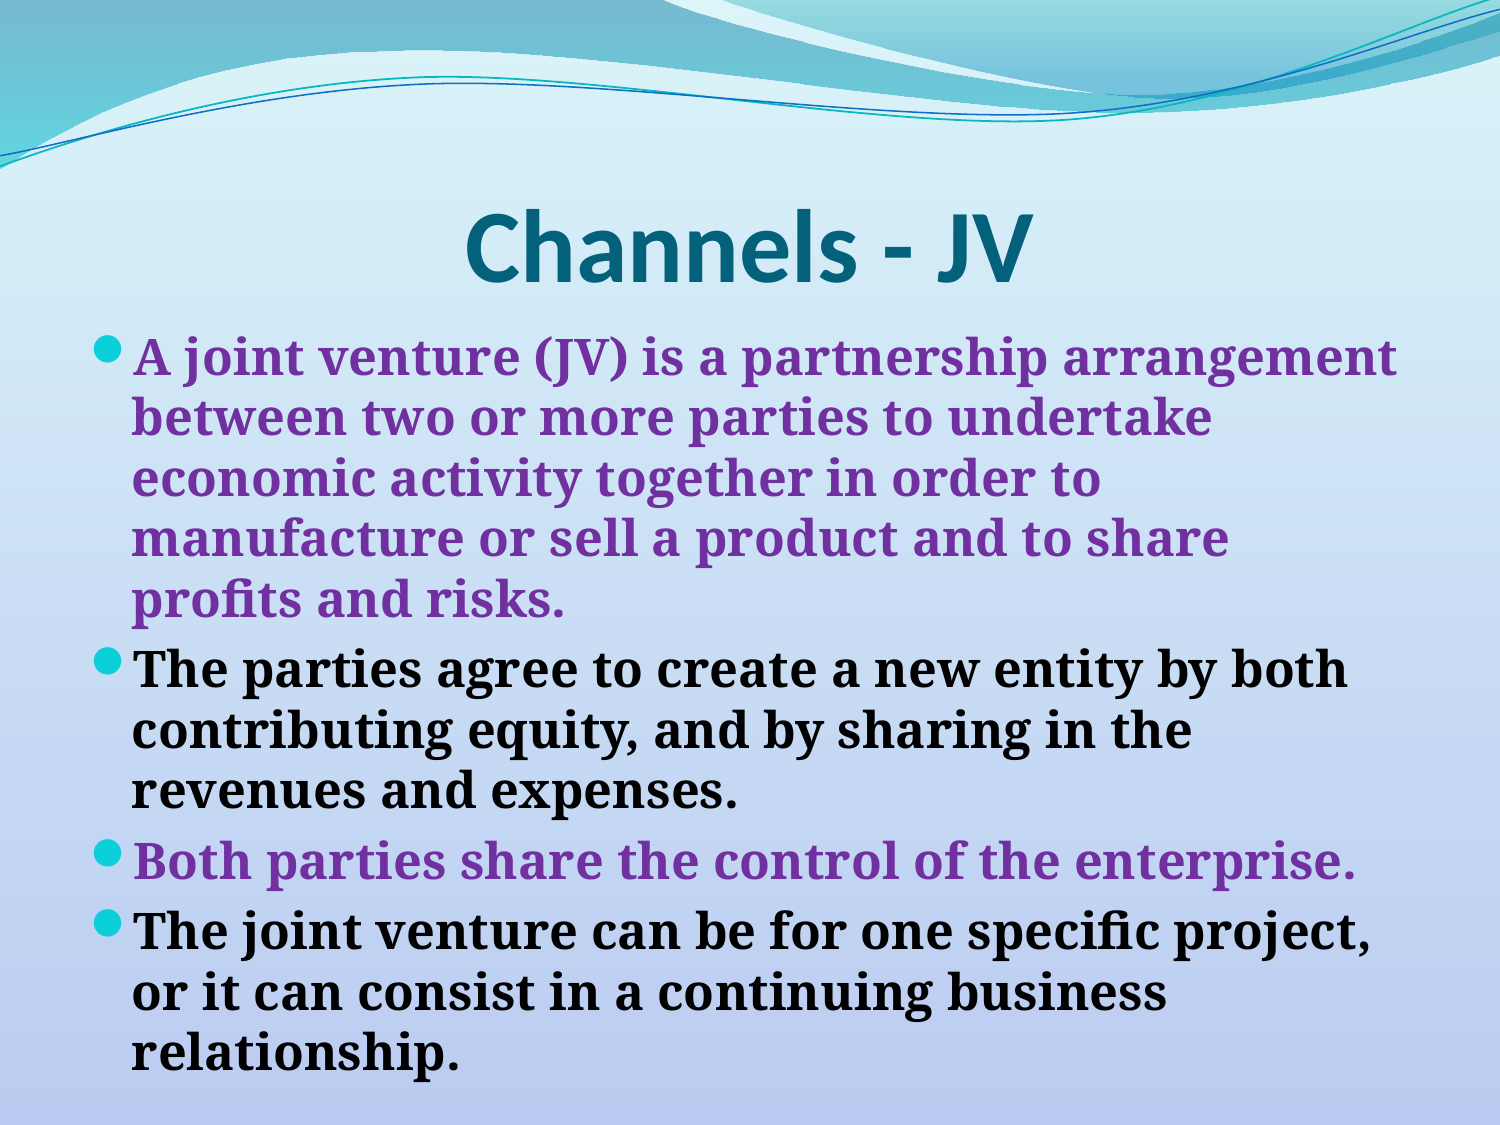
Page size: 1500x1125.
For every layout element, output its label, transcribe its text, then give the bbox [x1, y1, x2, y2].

title Channels - JV [75, 115, 1425, 303]
list A joint venture (JV) is a partnership arrangement between two or more parties to undertake economic activity together in order to manufacture or sell a product and to share profits and risks. The parties agree to create a new entity by both contributing equity, and by sharing in the revenues and expenses. Both parties share the control of the enterprise. The joint venture can be for one specific project, or it can consist in a continuing business relationship. [75, 317, 1425, 1094]
